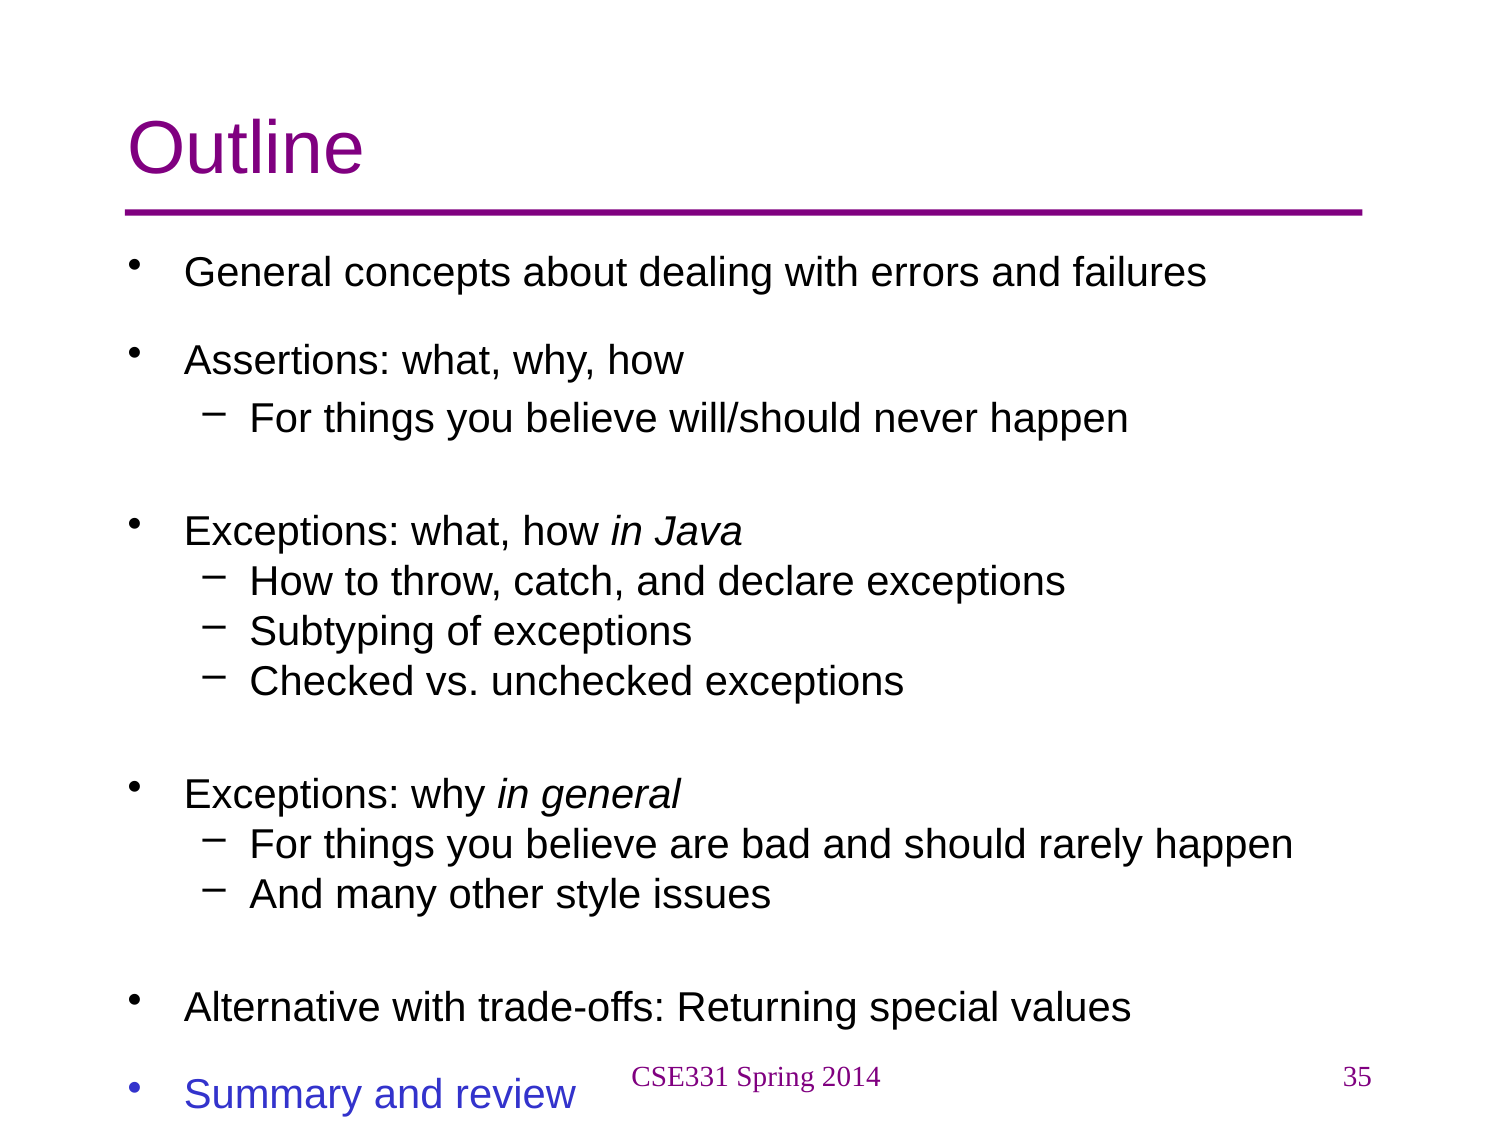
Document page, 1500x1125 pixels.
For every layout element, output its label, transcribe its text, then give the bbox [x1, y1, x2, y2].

list General concepts about dealing with errors and failures Assertions: what, why, how For things you believe will/should never happen Exceptions: what, how in Java How to throw, catch, and declare exceptions Subtyping of exceptions Checked vs. unchecked exceptions Exceptions: why in general For things you believe are bad and should rarely happen And many other style issues Alternative with trade-offs: Returning special values Summary and review [112, 237, 1388, 1050]
title Outline [112, 50, 1388, 237]
footer CSE331 Spring 2014 [474, 1049, 1038, 1125]
slide_number 35 [1074, 1049, 1388, 1125]
